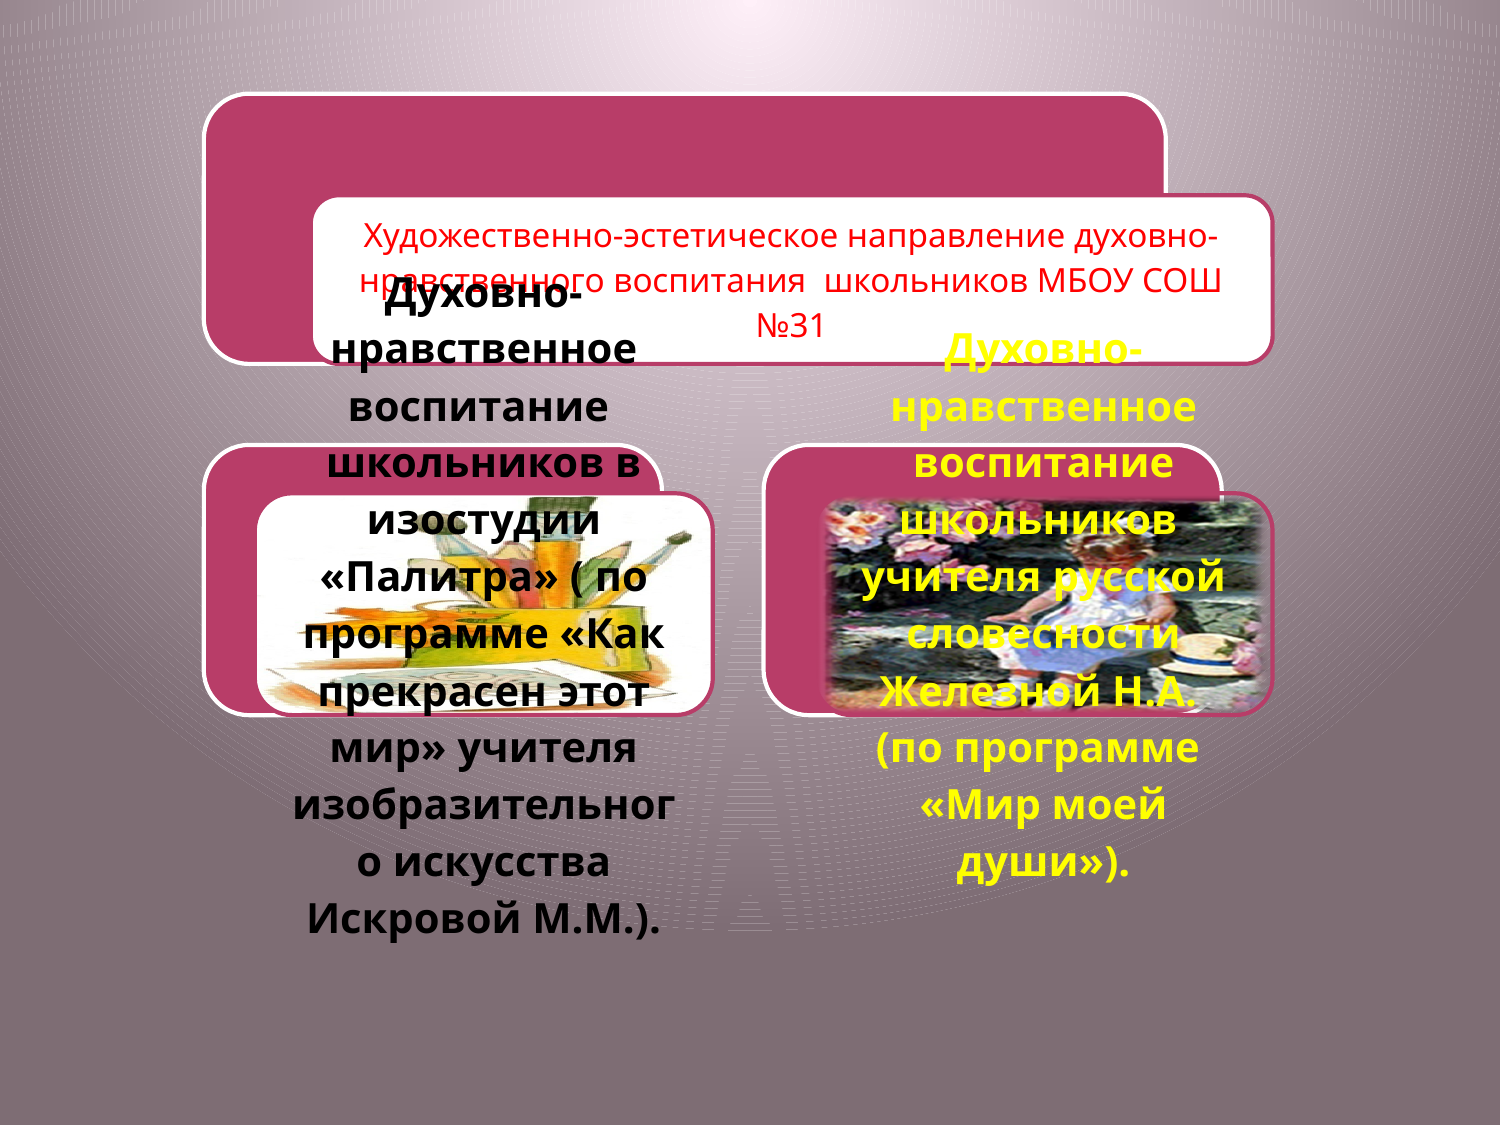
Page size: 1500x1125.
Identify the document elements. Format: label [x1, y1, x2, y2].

list [70, 93, 1407, 1067]
